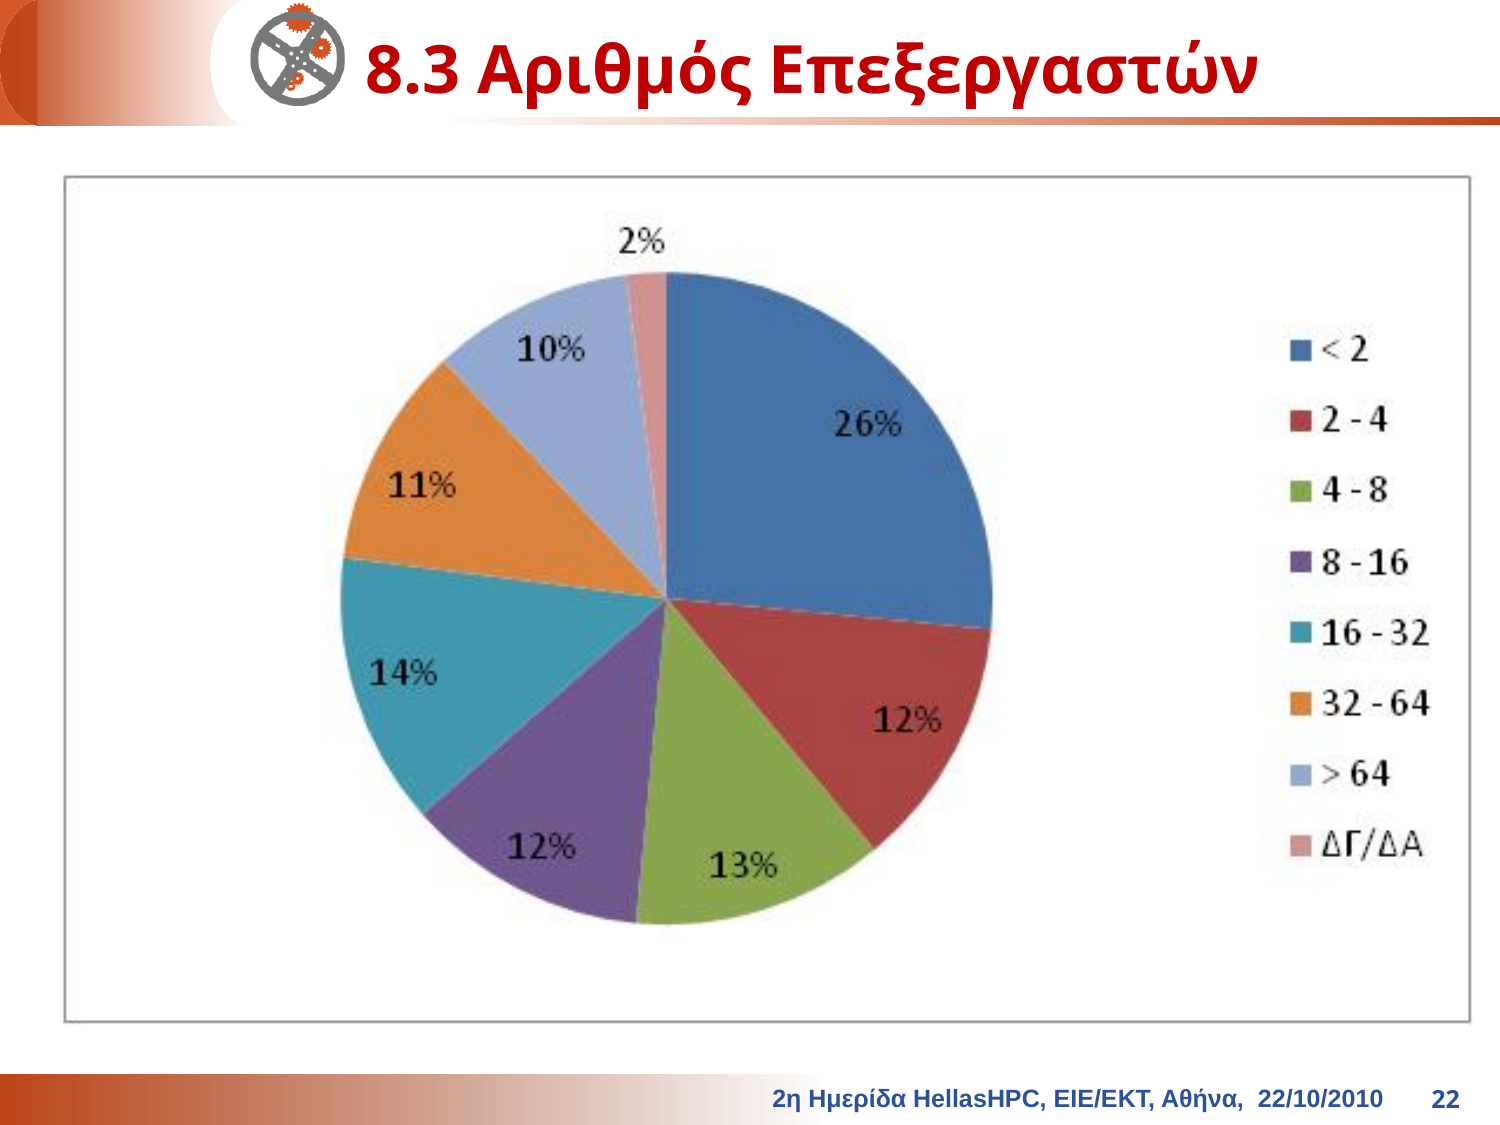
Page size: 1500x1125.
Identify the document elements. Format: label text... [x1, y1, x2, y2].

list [62, 174, 1474, 1026]
slide_number 22 [1397, 1076, 1476, 1125]
title 8.3 Αριθμός Επεξεργαστών [349, 10, 1475, 124]
picture [246, 0, 349, 112]
footer 2η Ημερίδα HellasHPC, ΕΙΕ/ΕΚΤ, Αθήνα, 22/10/2010 [749, 1074, 1401, 1125]
